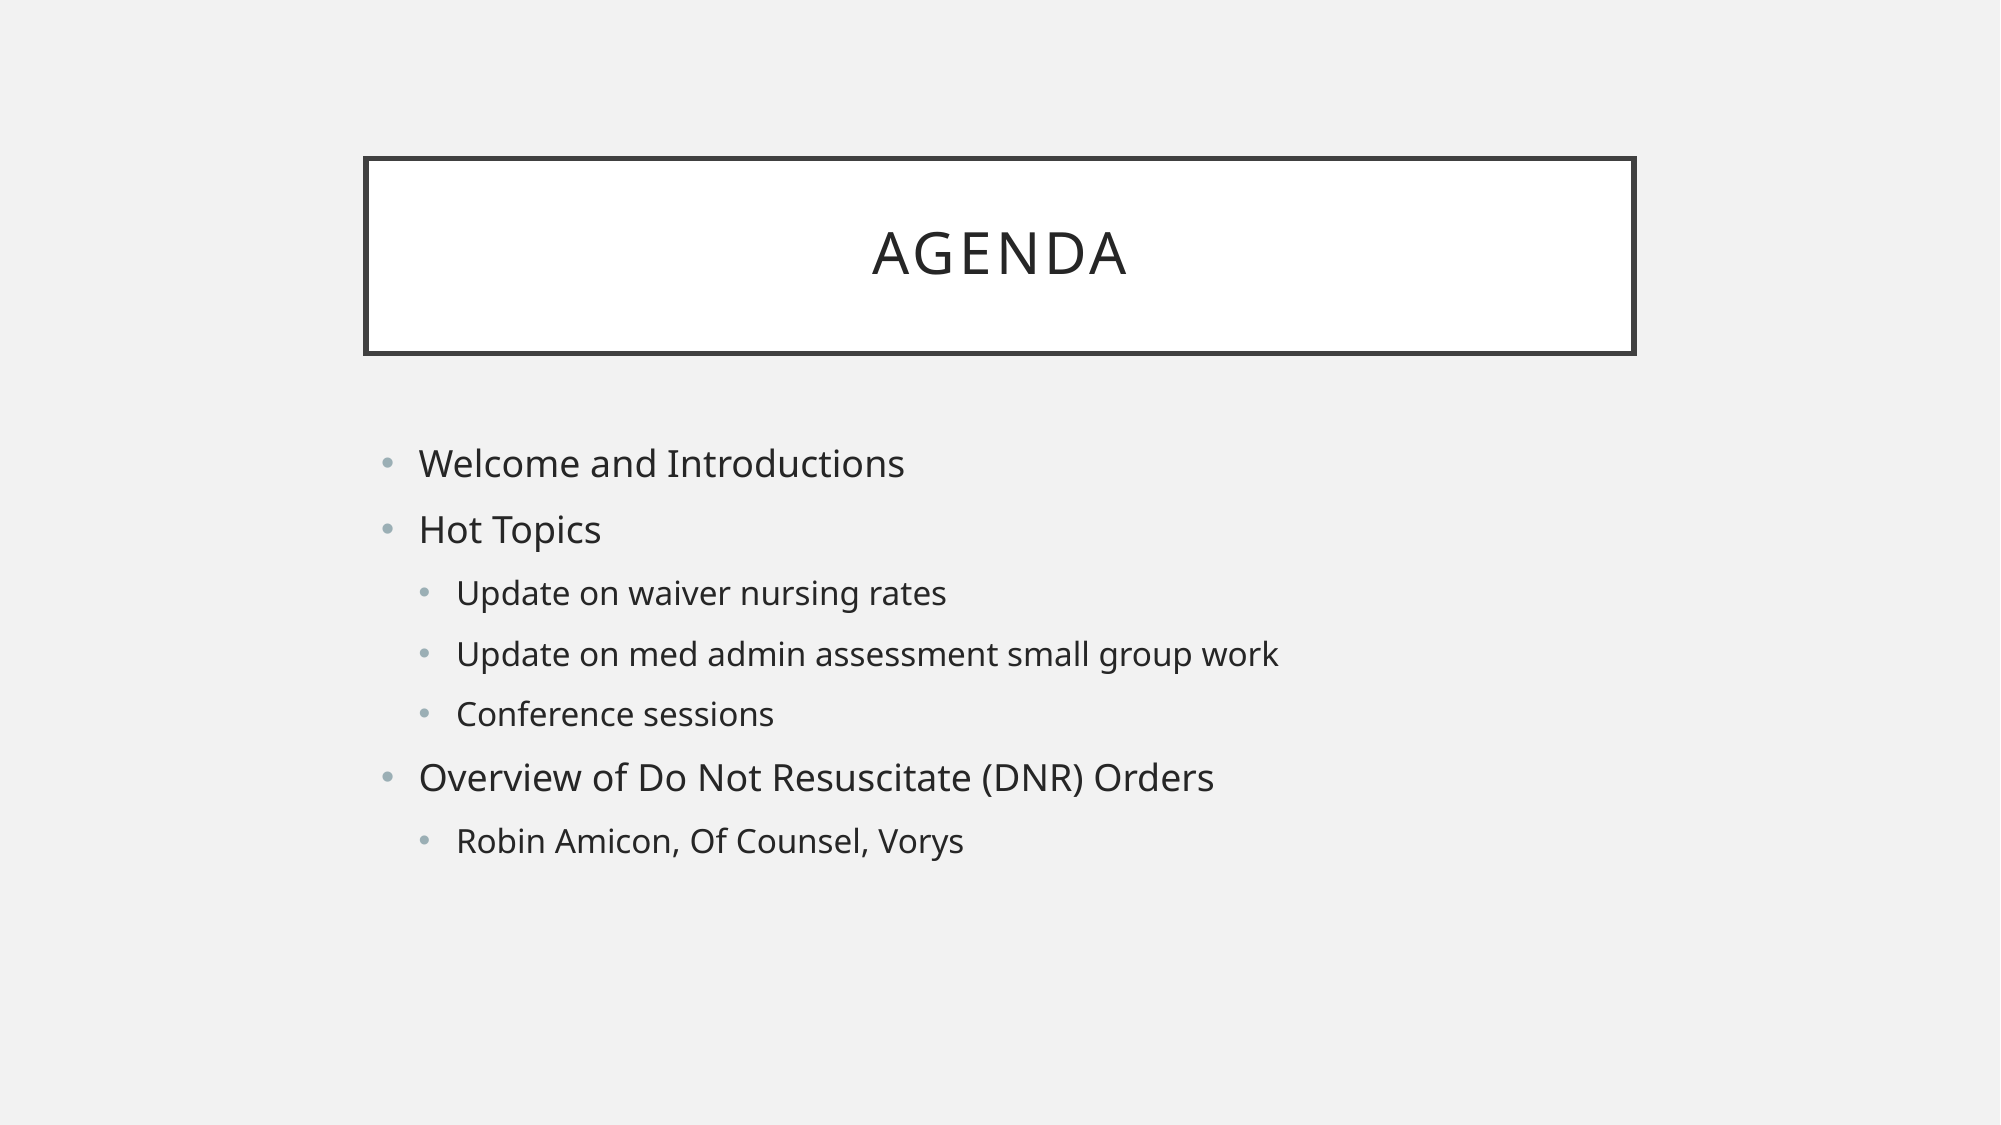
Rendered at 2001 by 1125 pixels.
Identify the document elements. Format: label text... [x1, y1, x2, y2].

list Welcome and Introductions Hot Topics Update on waiver nursing rates Update on med admin assessment small group work Conference sessions Overview of Do Not Resuscitate (DNR) Orders Robin Amicon, Of Counsel, Vorys [366, 432, 1634, 942]
title Agenda [363, 156, 1637, 356]
